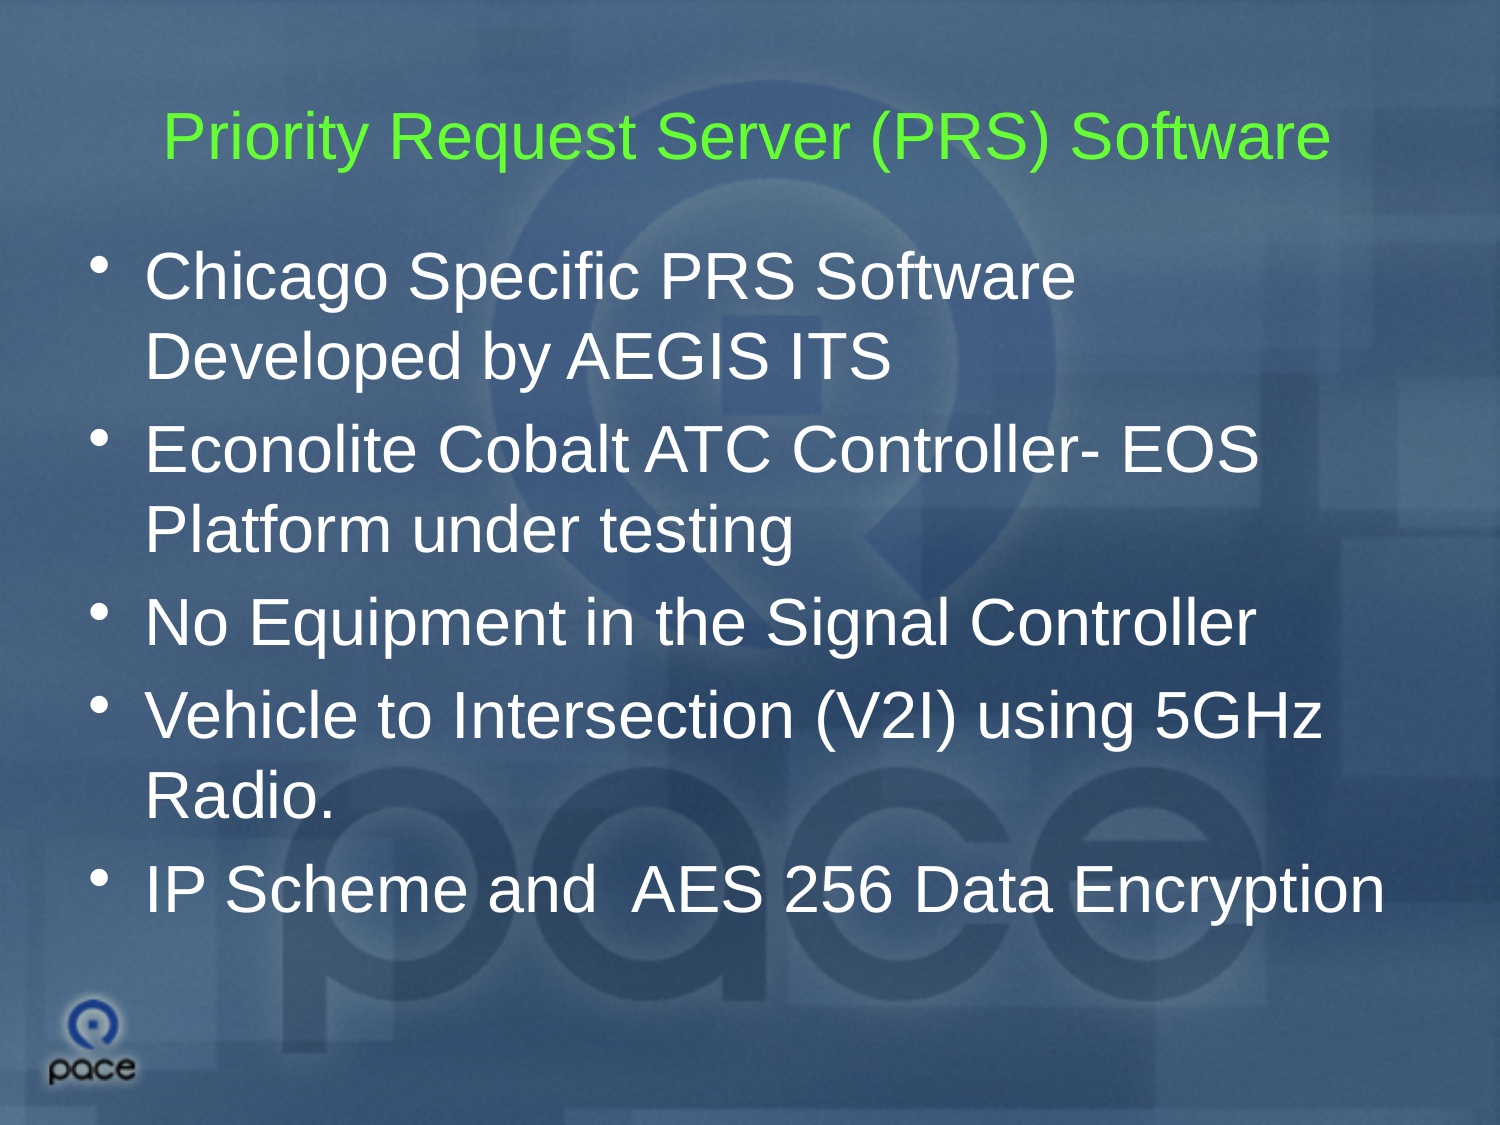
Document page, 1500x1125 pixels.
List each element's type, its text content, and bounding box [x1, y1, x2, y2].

picture [0, 0, 1500, 1125]
title Priority Request Server (PRS) Software [73, 79, 1424, 224]
list Chicago Specific PRS Software Developed by AEGIS ITS Econolite Cobalt ATC Controller- EOS Platform under testing No Equipment in the Signal Controller Vehicle to Intersection (V2I) using 5GHz Radio. IP Scheme and AES 256 Data Encryption [73, 224, 1424, 968]
